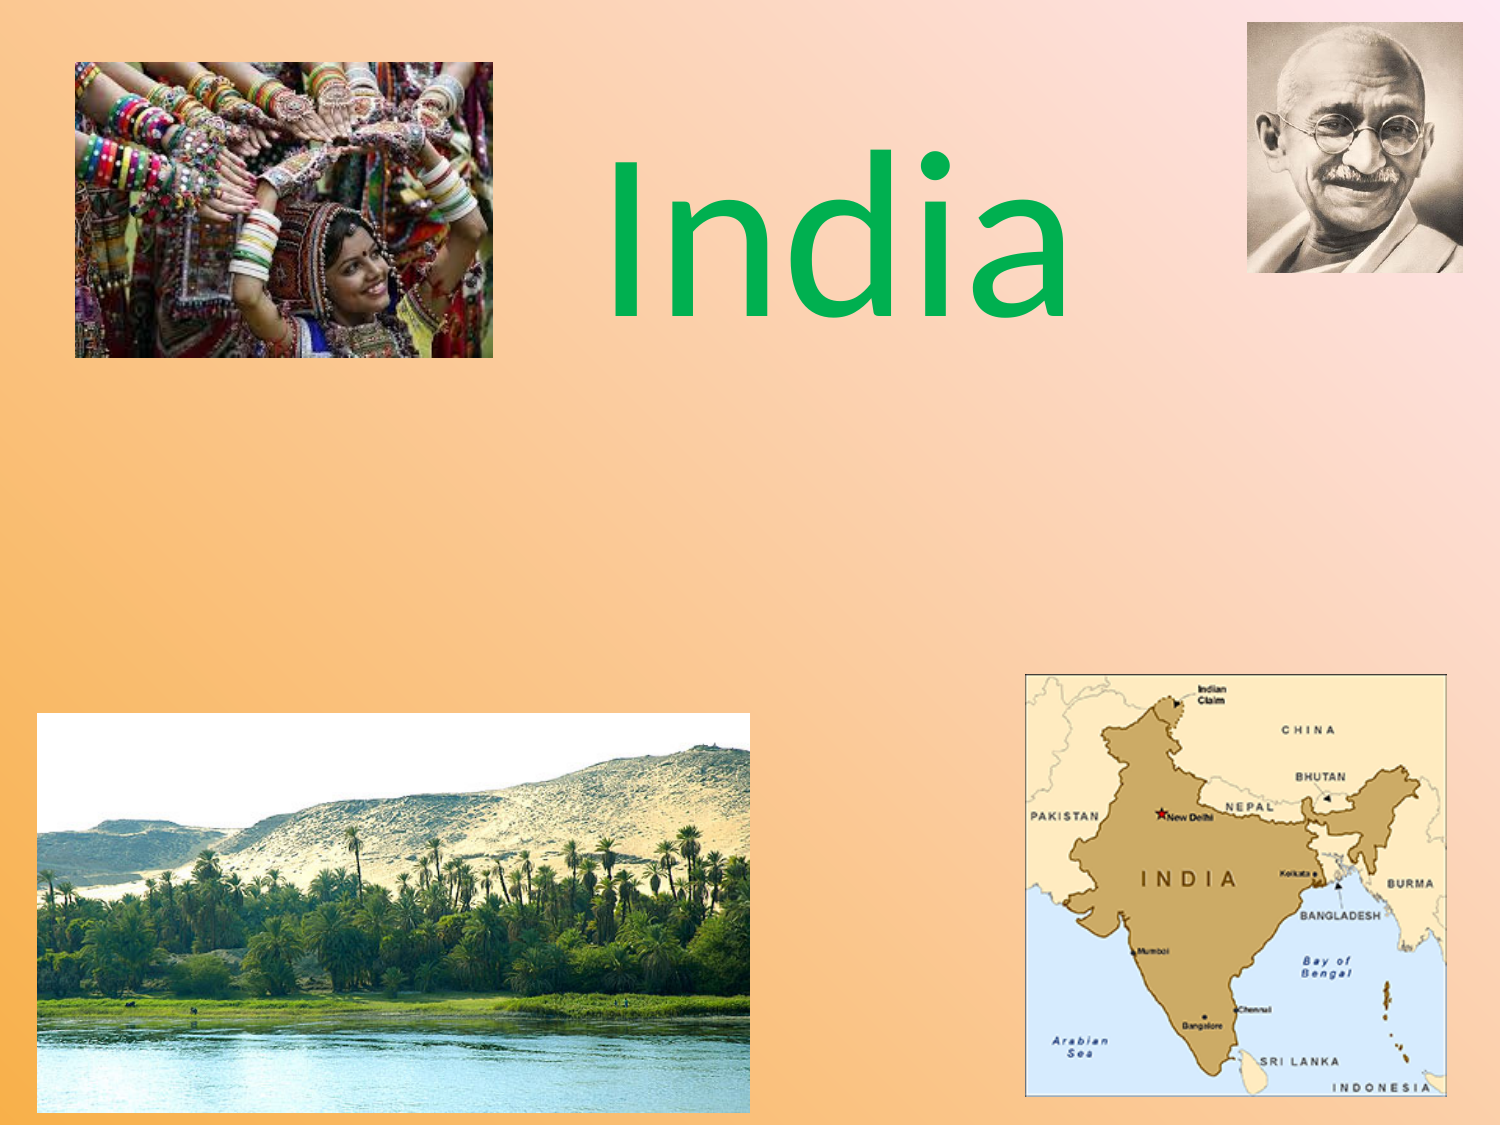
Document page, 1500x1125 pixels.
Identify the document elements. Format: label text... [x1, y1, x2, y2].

picture [1024, 674, 1448, 1098]
picture [37, 713, 751, 1113]
picture [1247, 22, 1463, 274]
title India [496, 99, 1475, 342]
picture [74, 62, 493, 359]
